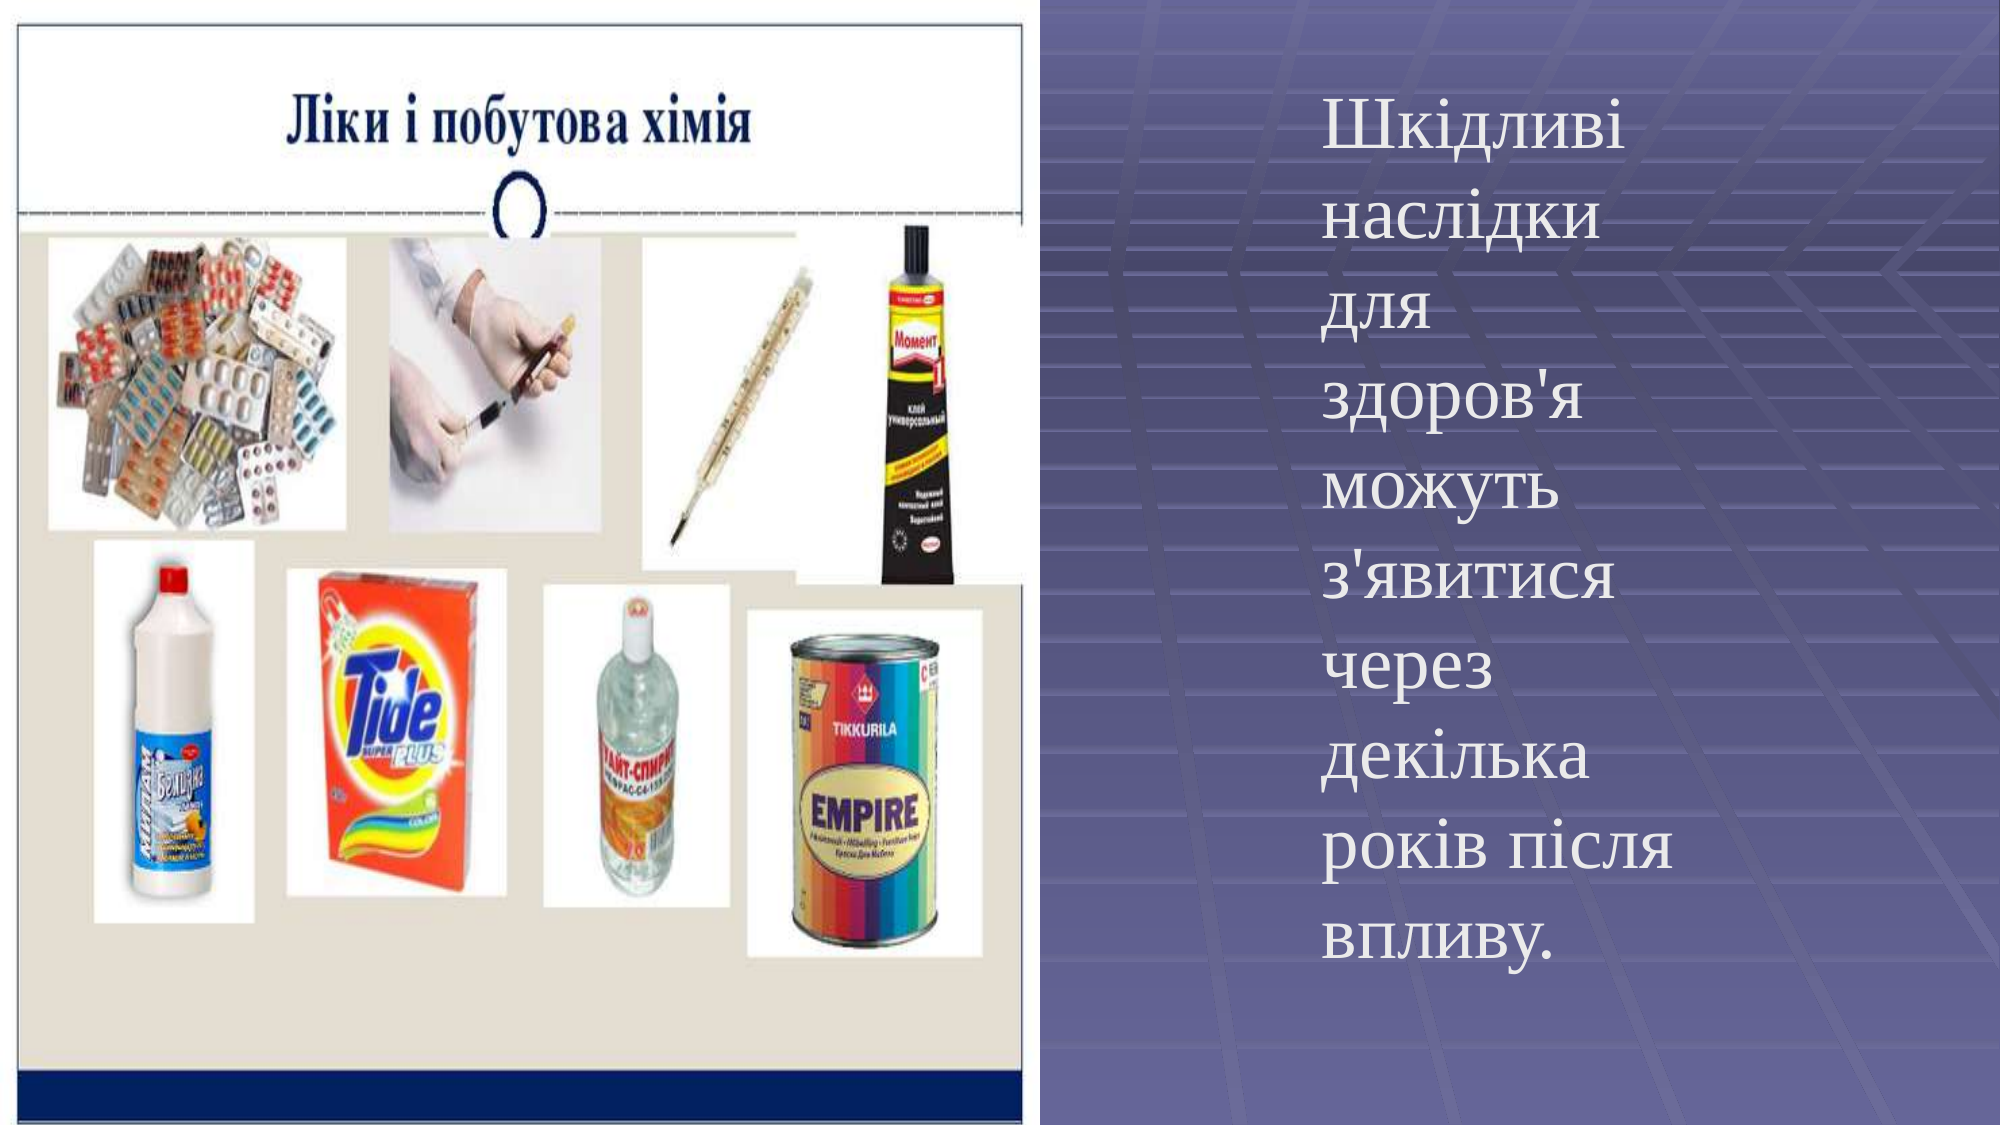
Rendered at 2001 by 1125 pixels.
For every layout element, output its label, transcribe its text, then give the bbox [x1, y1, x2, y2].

picture [0, 0, 1040, 1125]
text_box Шкідливі наслідки для здоров'я можуть з'явитися через декілька років після впливу. [1307, 66, 1711, 982]
